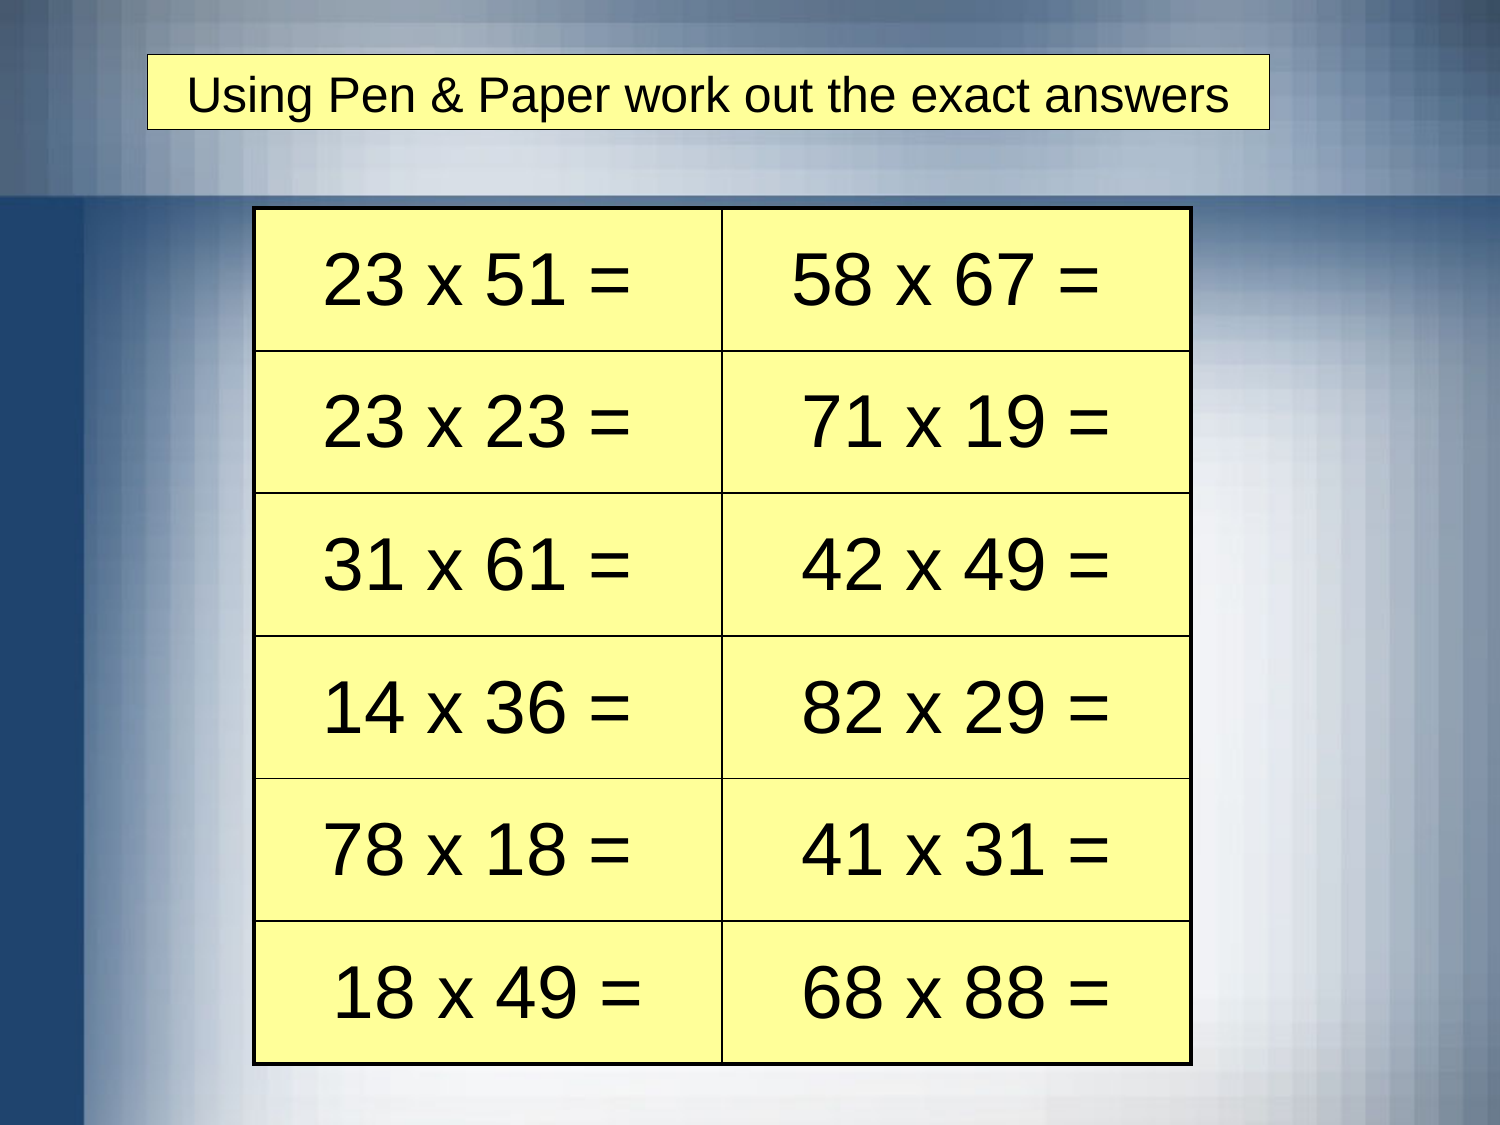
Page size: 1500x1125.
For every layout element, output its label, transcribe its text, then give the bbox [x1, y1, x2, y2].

table_cell 68 x 88 = [723, 922, 1189, 1062]
table_cell 23 x 23 = [256, 352, 721, 492]
table_header 58 x 67 = [723, 210, 1189, 350]
table_cell 18 x 49 = [256, 922, 721, 1062]
table_cell 42 x 49 = [723, 494, 1189, 635]
picture [0, 0, 1500, 1125]
text_box Using Pen & Paper work out the exact answers [147, 54, 1270, 130]
table_cell 78 x 18 = [256, 779, 721, 920]
table_cell 41 x 31 = [723, 779, 1189, 920]
table_cell 14 x 36 = [256, 637, 721, 778]
table_cell 82 x 29 = [723, 637, 1189, 778]
table_cell 71 x 19 = [723, 352, 1189, 492]
table_header 23 x 51 = [256, 210, 721, 350]
table_cell 31 x 61 = [256, 494, 721, 635]
